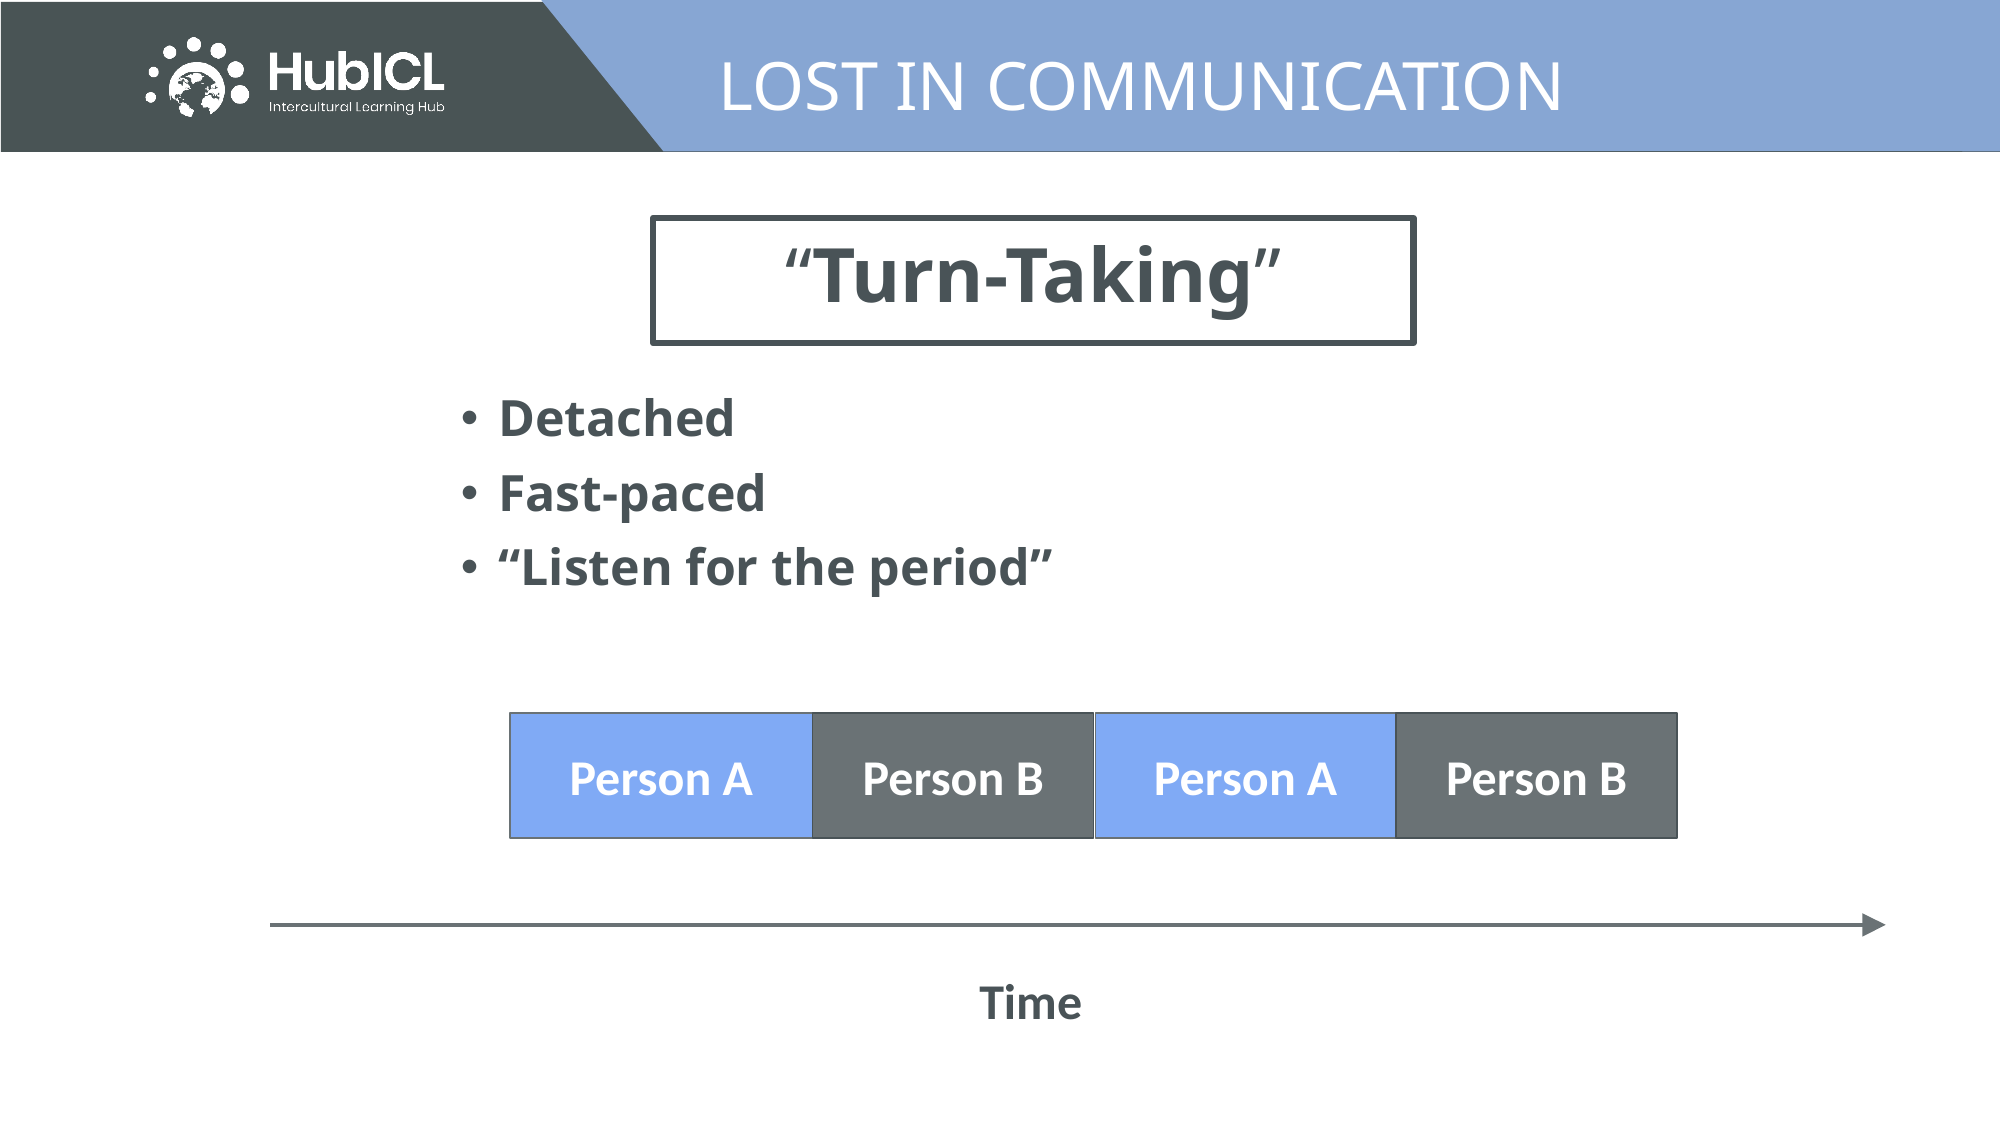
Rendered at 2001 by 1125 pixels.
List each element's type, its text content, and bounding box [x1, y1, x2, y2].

text_box Detached Fast-paced “Listen for the period” [440, 373, 1243, 627]
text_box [0, 0, 2000, 152]
text_box Person B [1395, 713, 1678, 838]
text_box Person A [510, 713, 812, 838]
text_box Time [959, 949, 1435, 1029]
text_box Person A [1095, 713, 1395, 838]
title “Turn-Taking” [653, 217, 1414, 344]
text_box Person B [812, 713, 1094, 838]
